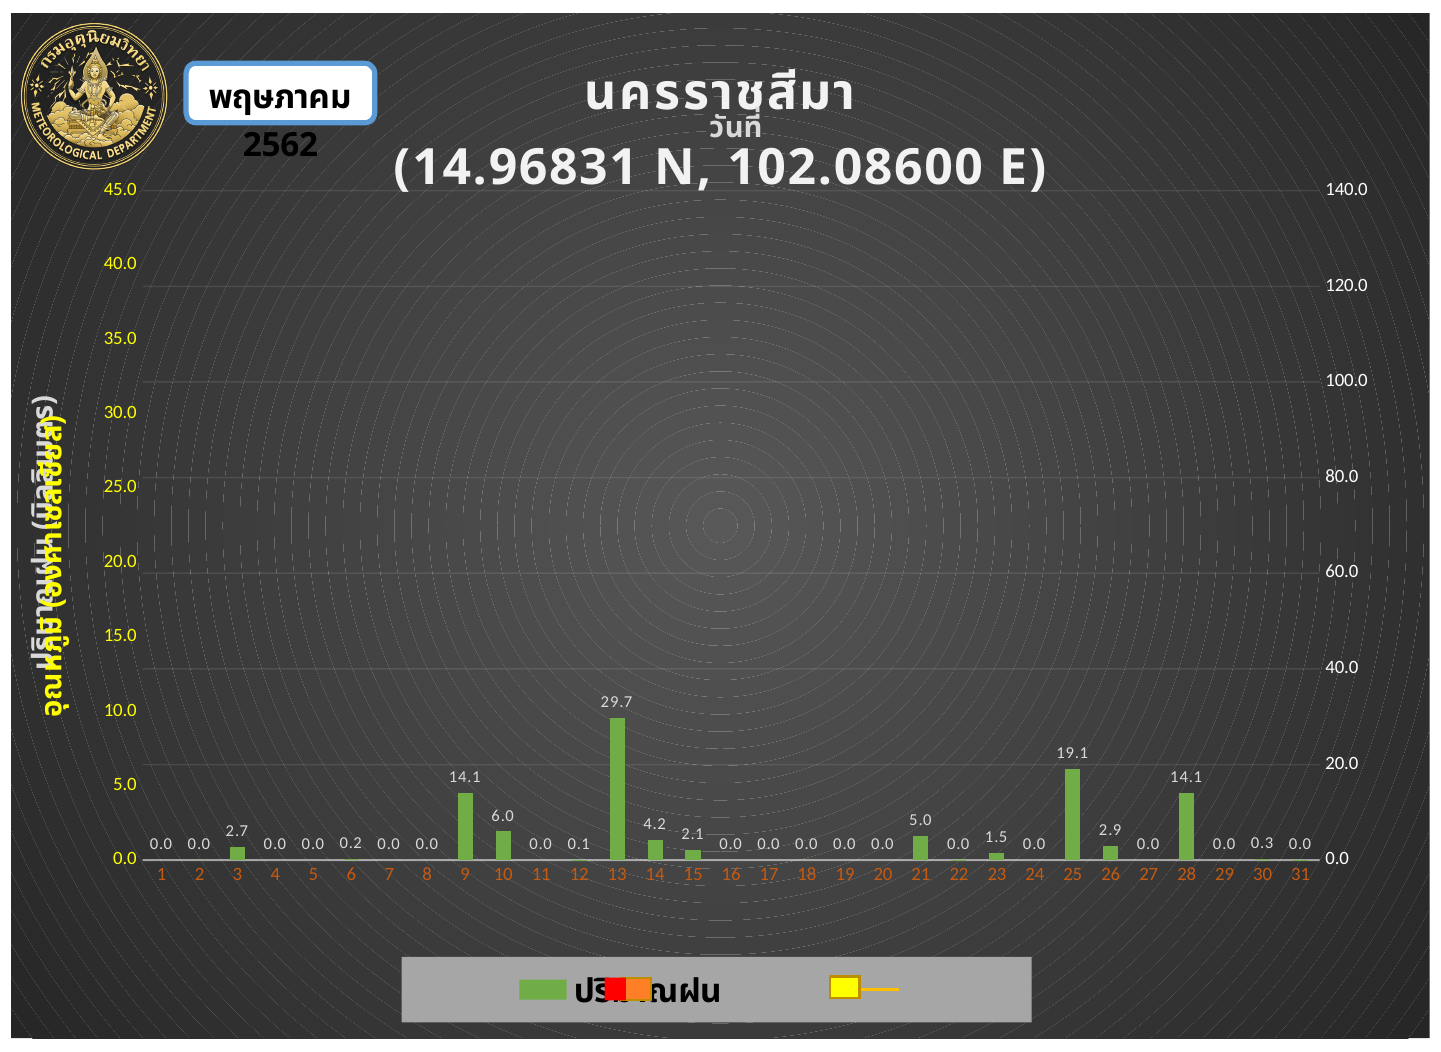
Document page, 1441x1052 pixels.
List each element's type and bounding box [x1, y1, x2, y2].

chart [10, 13, 1430, 1039]
